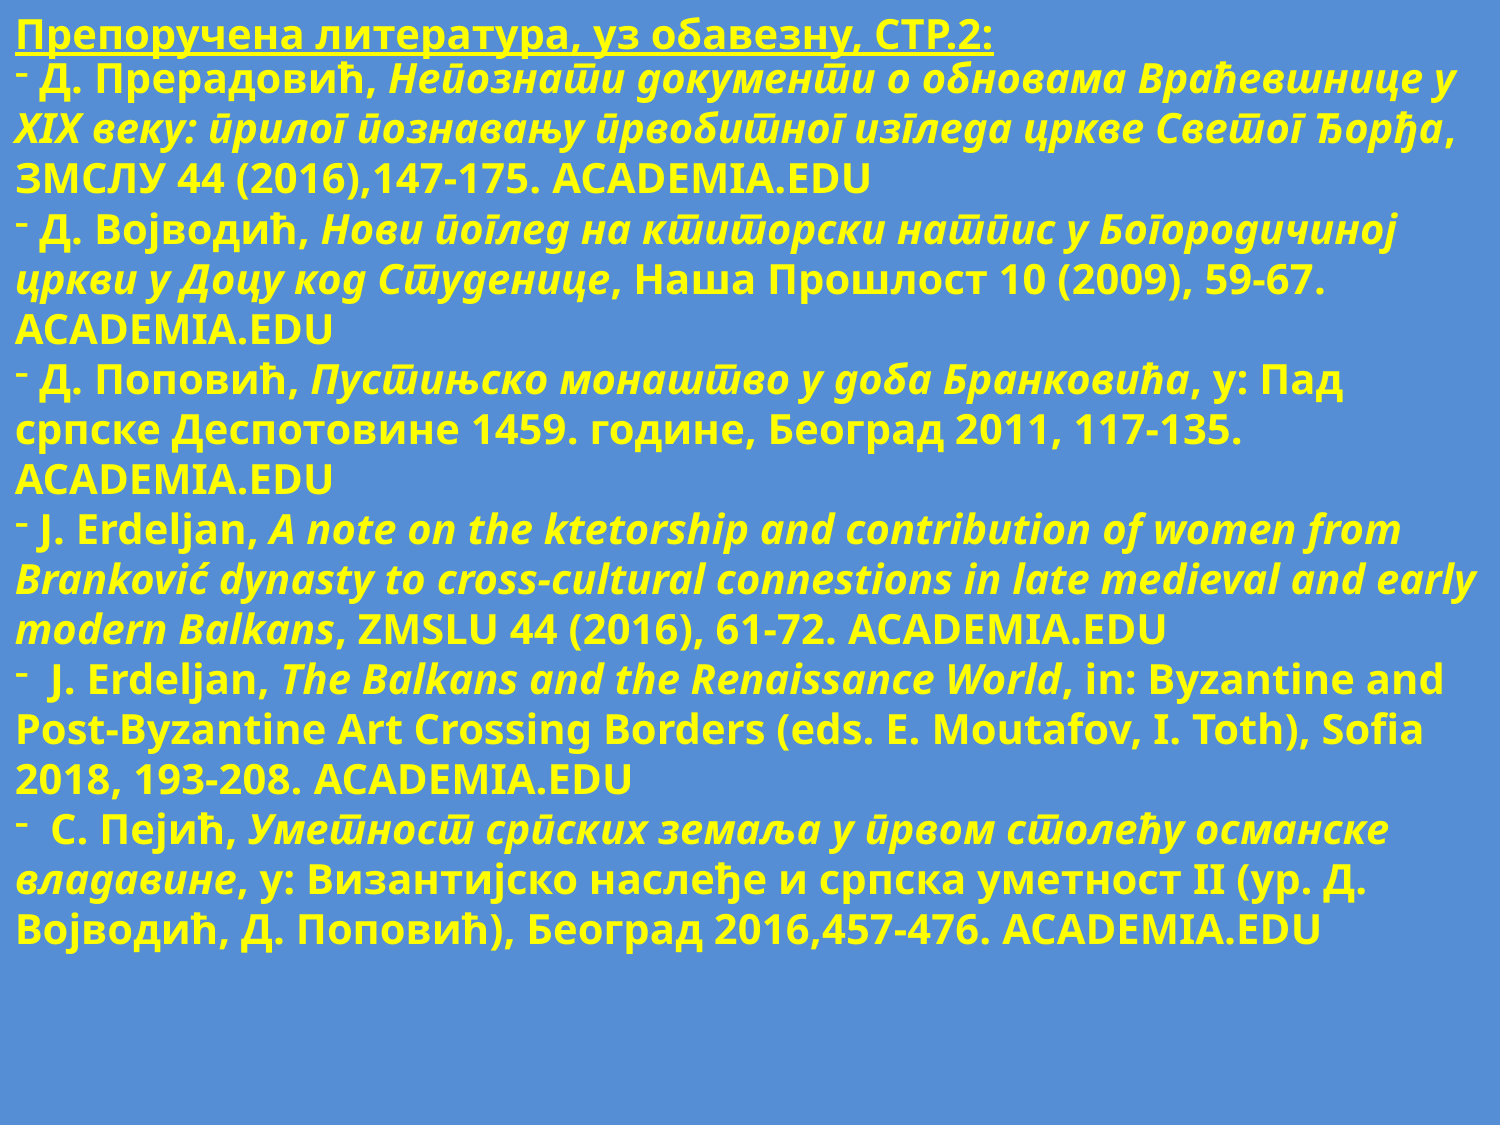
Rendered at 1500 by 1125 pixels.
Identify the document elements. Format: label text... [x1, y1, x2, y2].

text_box Препоручена литература, уз обавезну, СТР.2: [0, 0, 1213, 65]
text_box Д. Прерадовић, Непознати документи о обновама Враћевшнице у XIX веку: прилог познавању првобитног изгледа цркве Светог Ђорђа, ЗМСЛУ 44 (2016),147-175. ACADEMIA.EDU Д. Војводић, Нови поглед на ктиторски натпис у Богородичиној цркви у Доцу код Студенице, Наша Прошлост 10 (2009), 59-67. ACADEMIA.EDU Д. Поповић, Пустињско монаштво у доба Бранковића, у: Пад српске Деспотовине 1459. године, Београд 2011, 117-135. ACADEMIA.EDU J. Erdeljan, A note on the ktetorship and contribution of women from Branković dynasty to cross-cultural connestions in late medieval and early modern Balkans, ZMSLU 44 (2016), 61-72. ACADEMIA.EDU J. Erdeljan, The Balkans and the Renaissance World, in: Byzantine and Post-Byzantine Art Crossing Borders (eds. E. Moutafov, I. Toth), Sofia 2018, 193-208. ACADEMIA.EDU С. Пејић, Уметност српских земаља у првом столећу османске владавине, у: Византијско наслеђе и српска уметност II (ур. Д. Војводић, Д. Поповић), Београд 2016,457-476. ACADEMIA.EDU [0, 0, 1500, 961]
